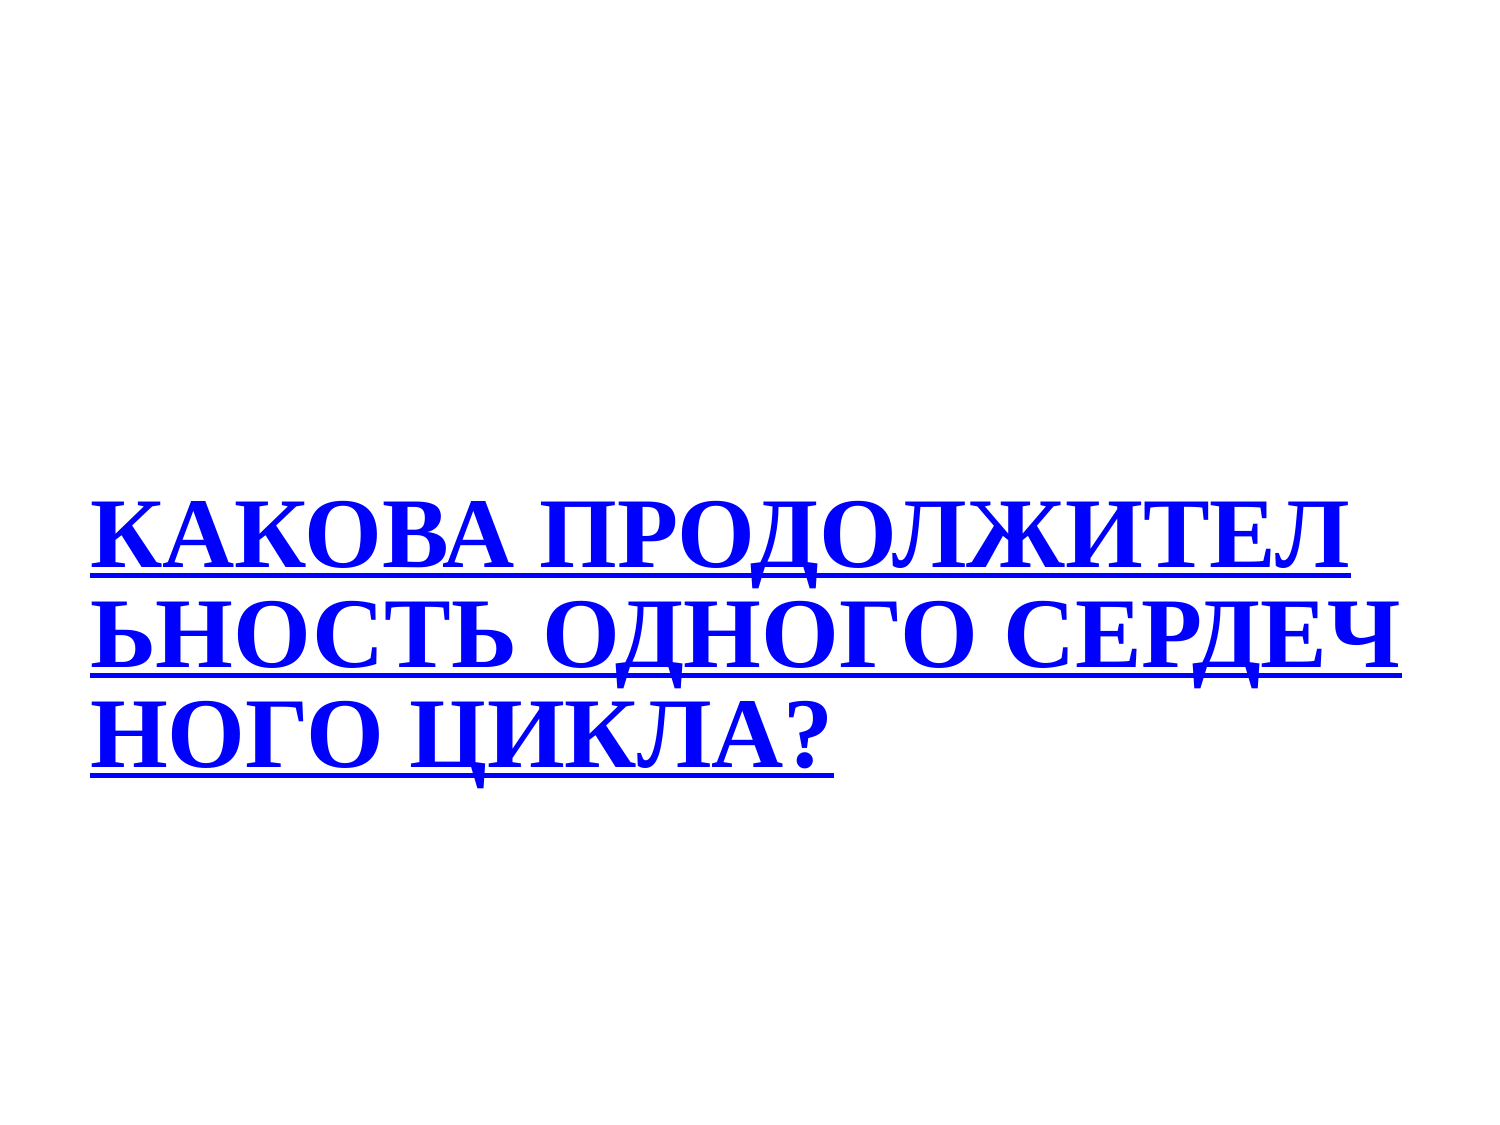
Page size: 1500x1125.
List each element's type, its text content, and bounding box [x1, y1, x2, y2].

title КАКОВА ПРОДОЛЖИТЕЛЬНОСТЬ ОДНОГО СЕРДЕЧНОГО ЦИКЛА? [75, 35, 1425, 1020]
